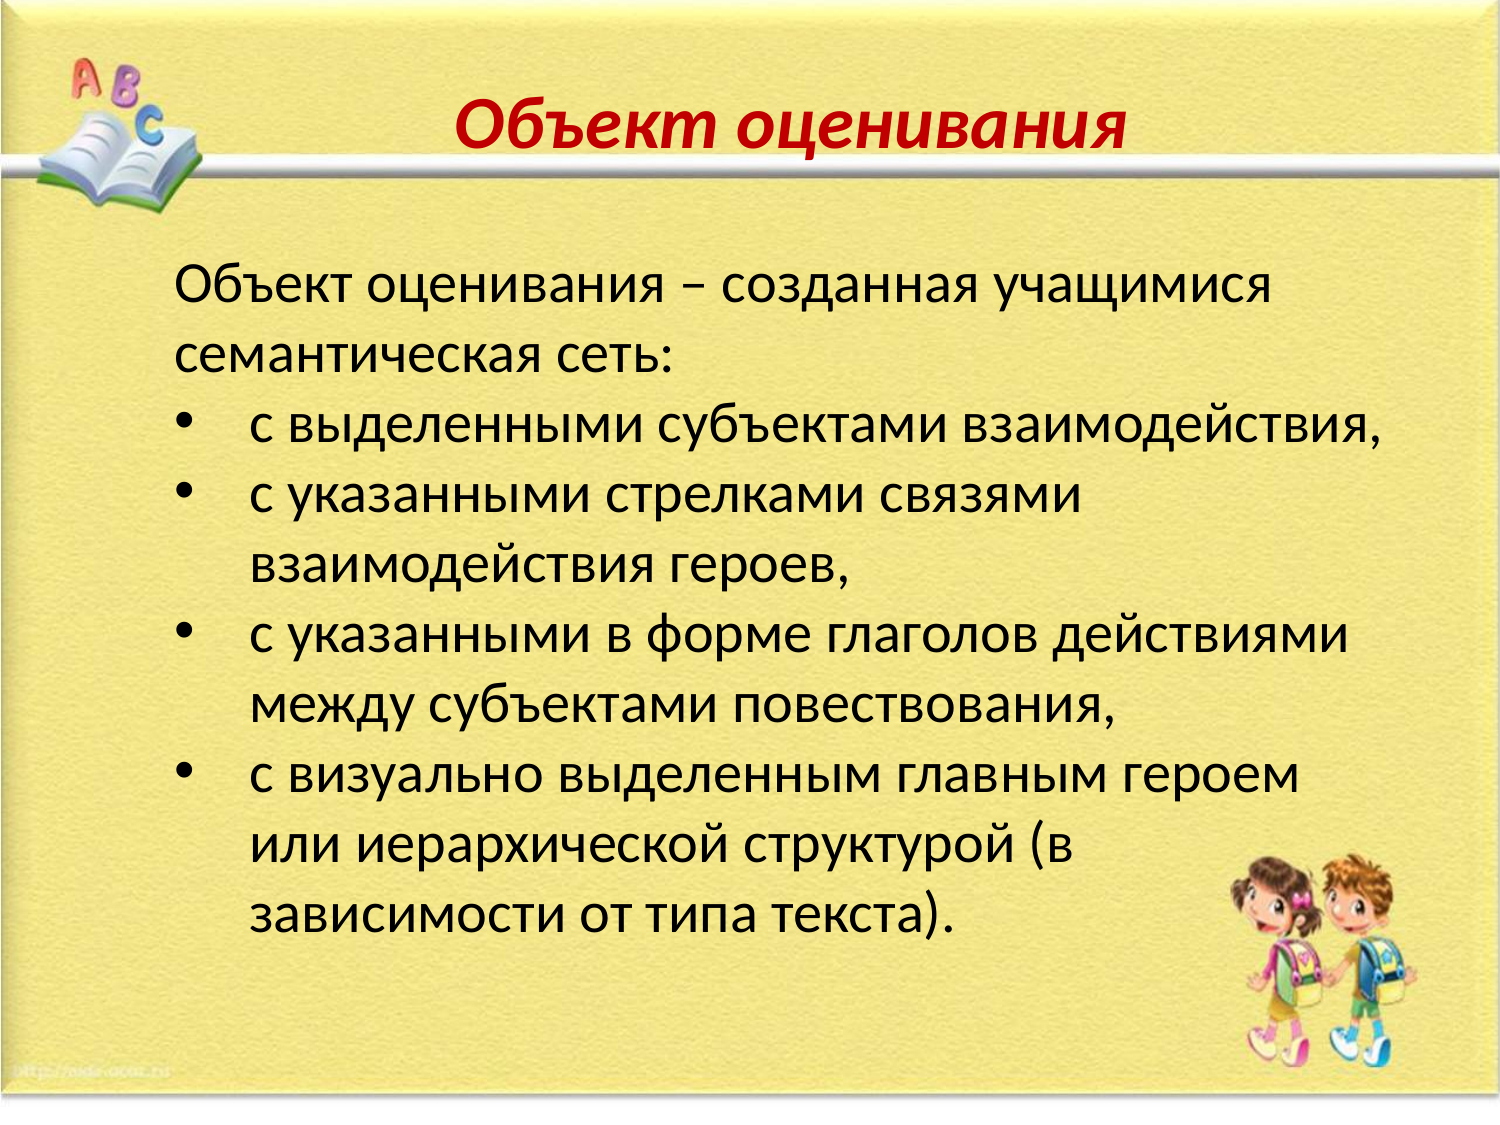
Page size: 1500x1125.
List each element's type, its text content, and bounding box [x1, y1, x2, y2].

picture [0, 0, 1500, 1125]
text_box Объект оценивания [242, 66, 1341, 172]
text_box Объект оценивания – созданная учащимися семантическая сеть: с выделенными субъектами взаимодействия, с указанными стрелками связями взаимодействия героев, с указанными в форме глаголов действиями между субъектами повествования, с визуально выделенным главным героем или иерархической структурой (в зависимости от типа текста). [159, 236, 1400, 952]
